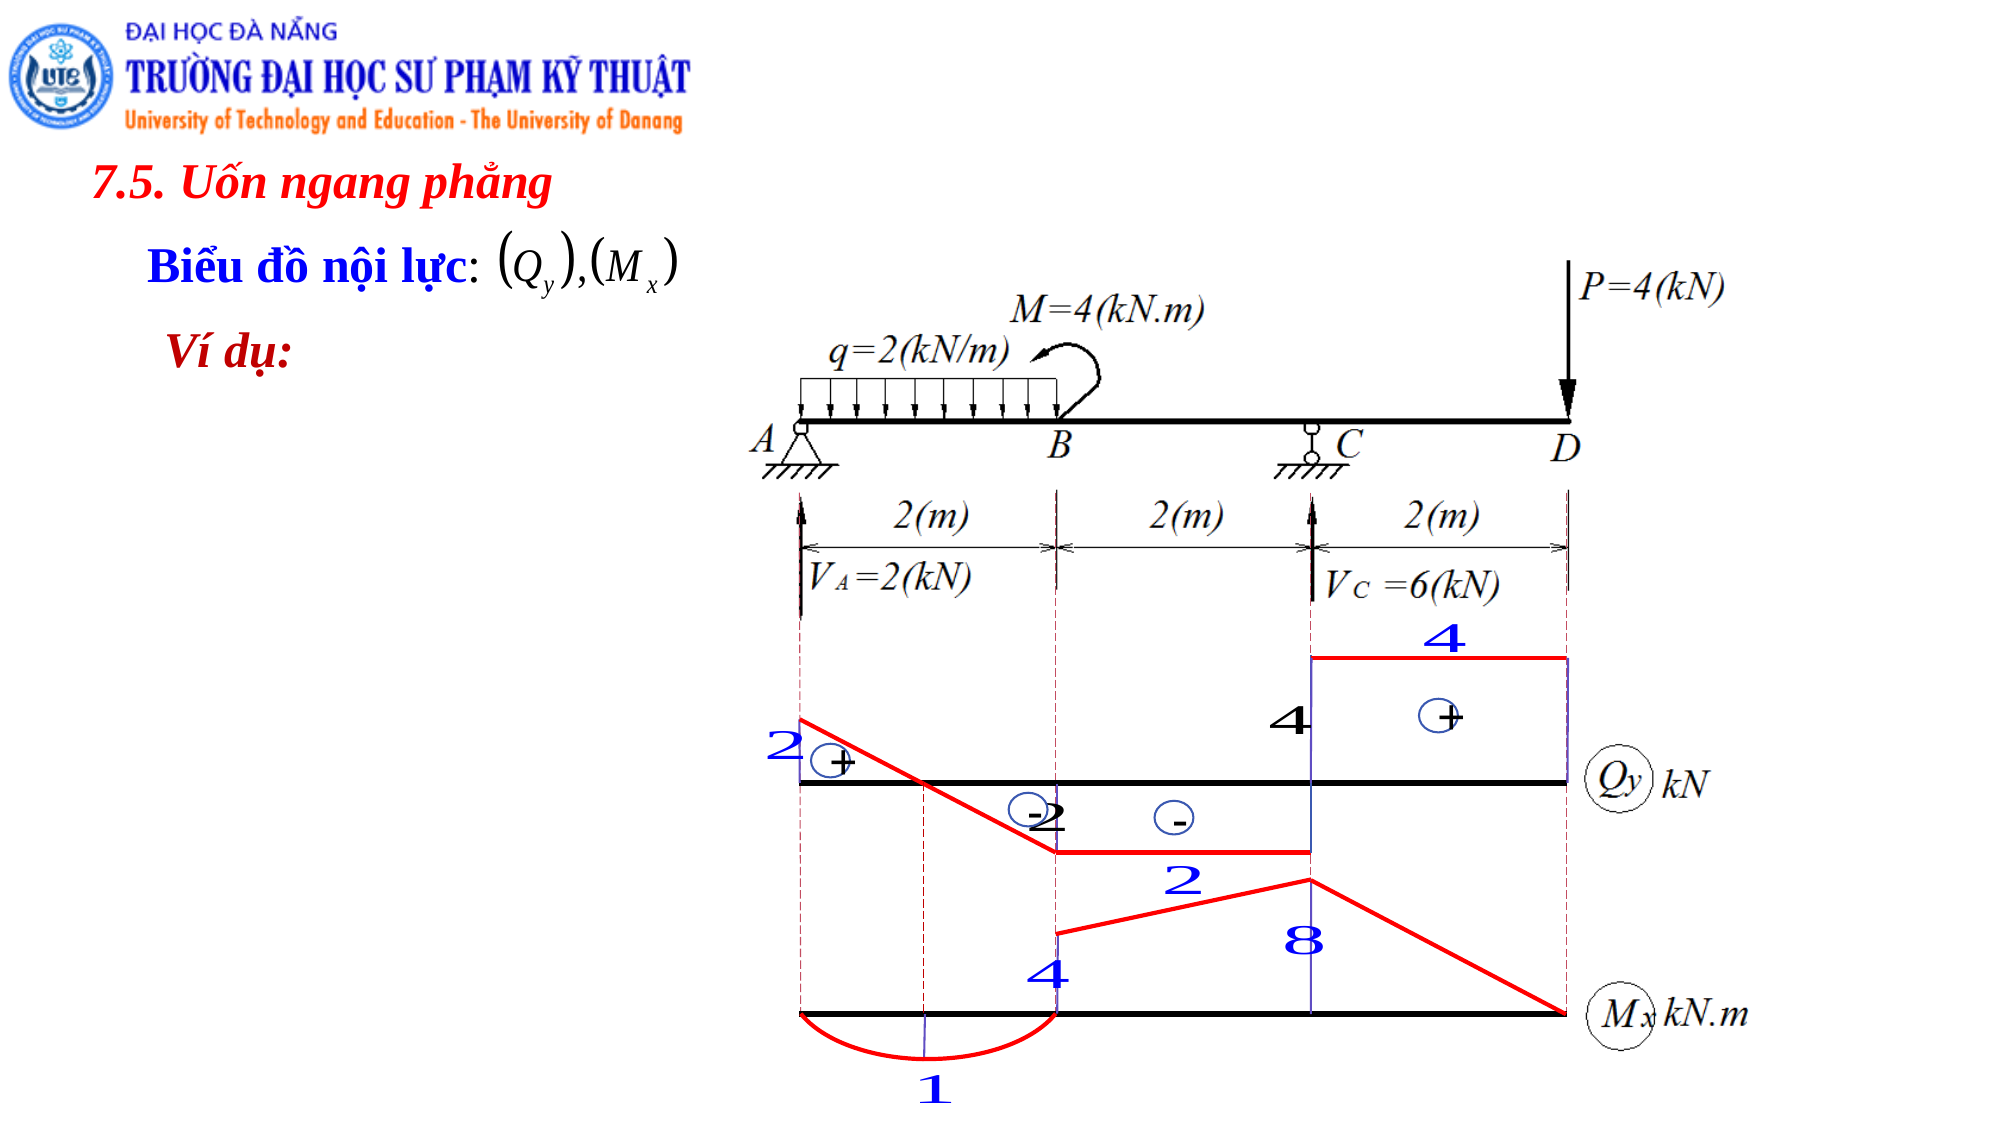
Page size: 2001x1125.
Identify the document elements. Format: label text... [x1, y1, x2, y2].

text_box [736, 252, 1766, 1107]
picture [0, 2, 698, 153]
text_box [132, 225, 1633, 309]
title 7.5. Uốn ngang phẳng [76, 139, 1745, 225]
text_box Ví dụ: [150, 310, 736, 385]
